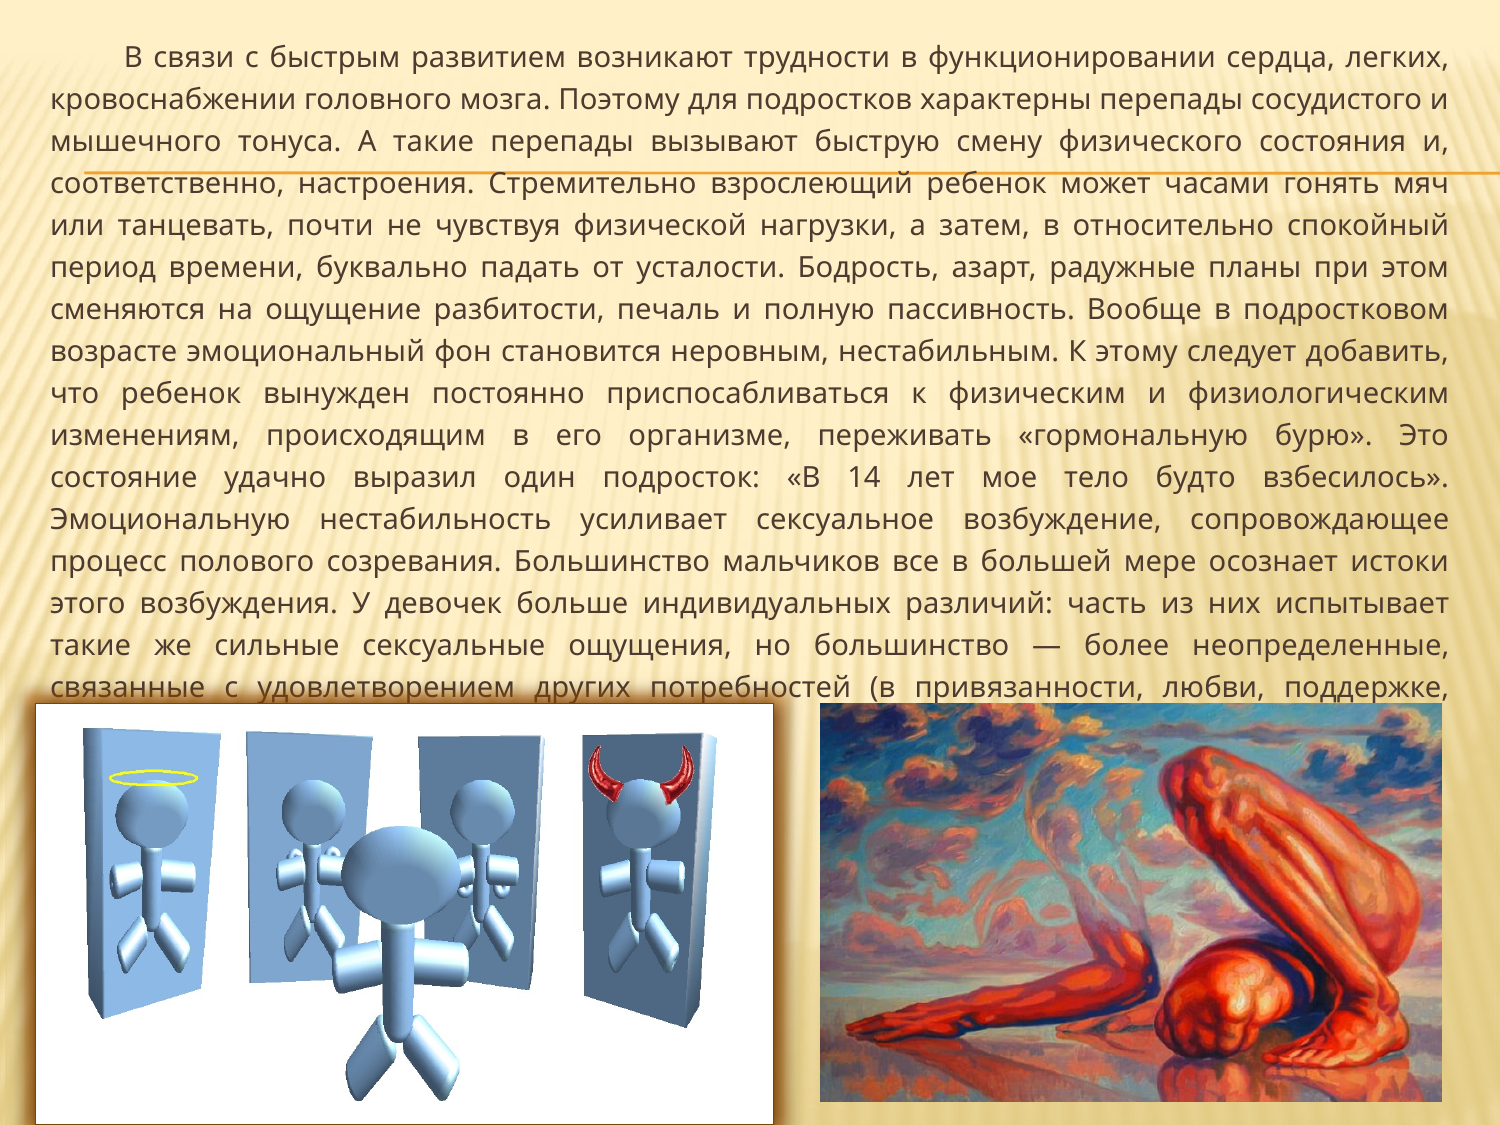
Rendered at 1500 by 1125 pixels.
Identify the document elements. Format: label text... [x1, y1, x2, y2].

picture [34, 702, 774, 1125]
list В связи с быстрым развитием возникают трудности в функционировании сердца, легких, кровоснабжении головного мозга. Поэтому для подростков характерны перепады сосудистого и мышечного тонуса. А такие перепады вызывают быструю смену физического состояния и, соответственно, настроения. Стремительно взрослеющий ребенок может часами гонять мяч или танцевать, почти не чувствуя физической нагрузки, а затем, в относительно спокойный период времени, буквально падать от усталости. Бодрость, азарт, радужные планы при этом сменяются на ощущение разбитости, печаль и полную пассивность. Вообще в подростковом возрасте эмоциональный фон становится неровным, нестабильным. К этому следует добавить, что ребенок вынужден постоянно приспосабливаться к физическим и физиологическим изменениям, происходящим в его организме, переживать «гормональную бурю». Это состояние удачно выразил один подросток: «В 14 лет мое тело будто взбесилось». Эмоциональную нестабильность усиливает сексуальное возбуждение, сопровождающее процесс полового созревания. Большинство мальчиков все в большей мере осознает истоки этого возбуждения. У девочек больше индивидуальных различий: часть из них испытывает такие же сильные сексуальные ощущения, но большинство — более неопределенные, связанные с удовлетворением других потребностей (в привязанности, любви, поддержке, самоуважении). [35, 23, 1465, 1090]
picture [820, 702, 1442, 1102]
